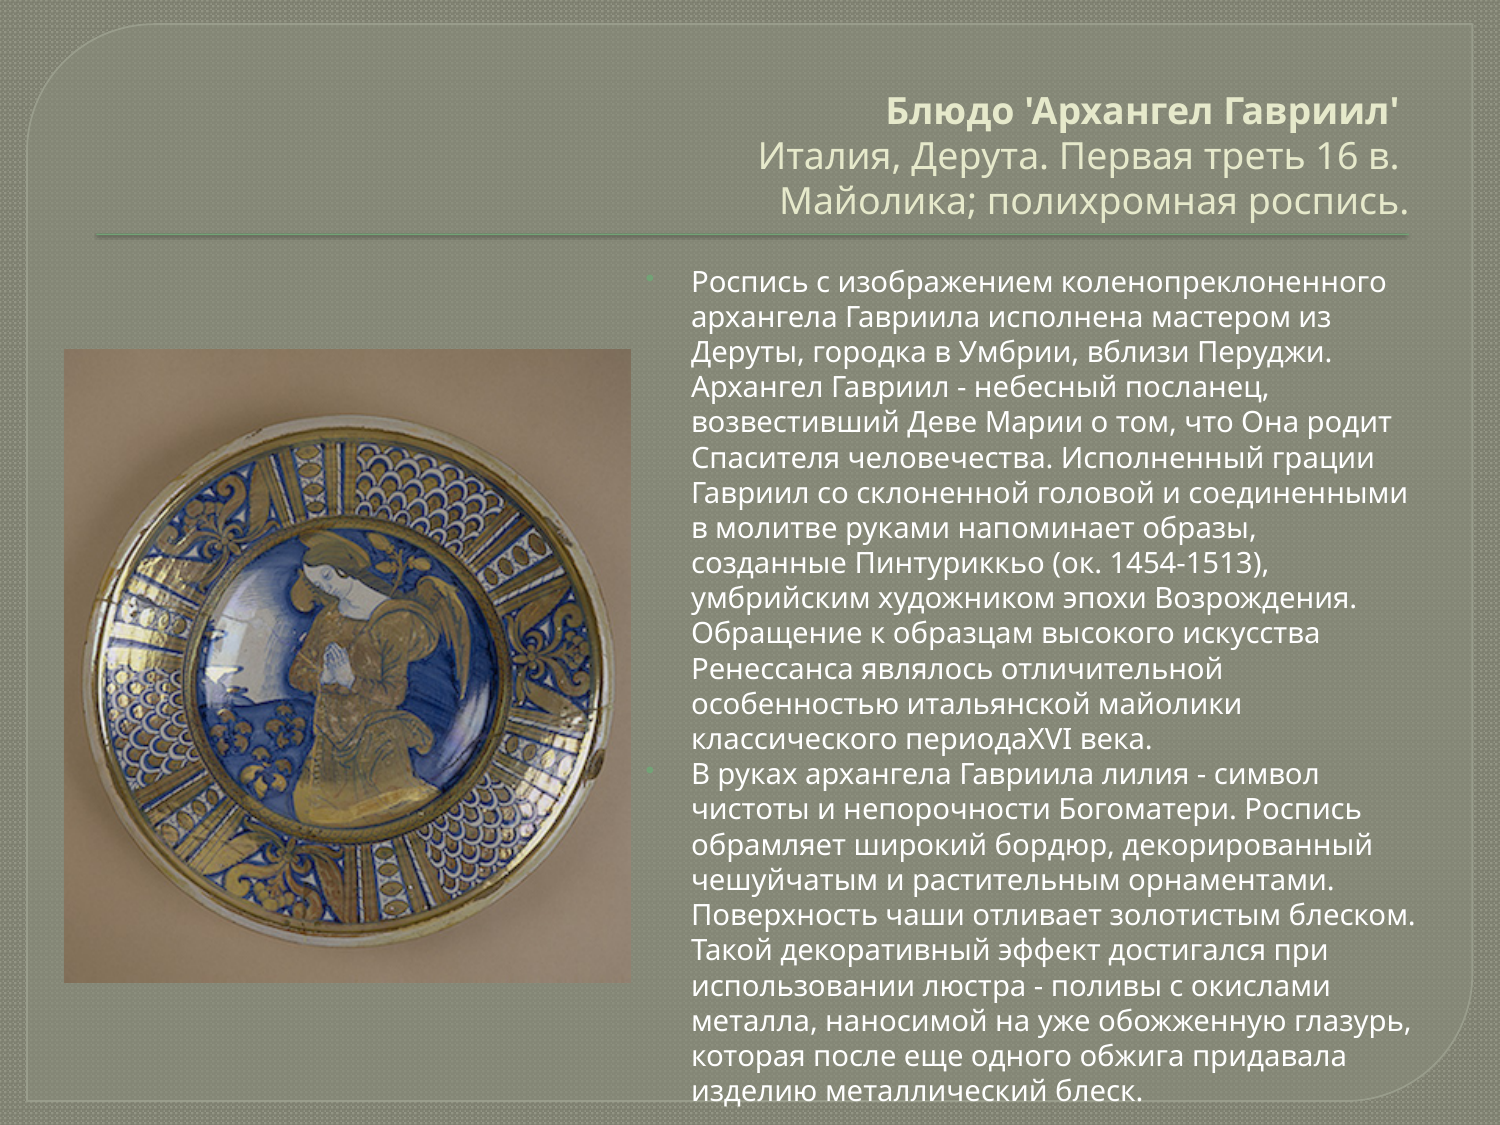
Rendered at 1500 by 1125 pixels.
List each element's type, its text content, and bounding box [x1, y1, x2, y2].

picture [64, 349, 631, 983]
title Блюдо 'Архангел Гавриил' Италия, Дерута. Первая треть 16 в. Майолика; полихромная роспись. [75, 41, 1425, 229]
list Роспись с изображением коленопреклоненного архангела Гавриила исполнена мастером из Деруты, городка в Умбрии, вблизи Перуджи. Архангел Гавриил - небесный посланец, возвестивший Деве Марии о том, что Она родит Спасителя человечества. Исполненный грации Гавриил со склоненной головой и соединенными в молитве руками напоминает образы, созданные Пинтуриккьо (ок. 1454-1513), умбрийским художником эпохи Возрождения. Обращение к образцам высокого искусства Ренессанса являлось отличительной особенностью итальянской майолики классического периодаXVI века. В руках архангела Гавриила лилия - символ чистоты и непорочности Богоматери. Роспись обрамляет широкий бордюр, декорированный чешуйчатым и растительным орнаментами. Поверхность чаши отливает золотистым блеском. Такой декоративный эффект достигался при использовании люстра - поливы с окислами металла, наносимой на уже обожженную глазурь, которая после еще одного обжига придавала изделию металлический блеск. [631, 255, 1436, 1125]
